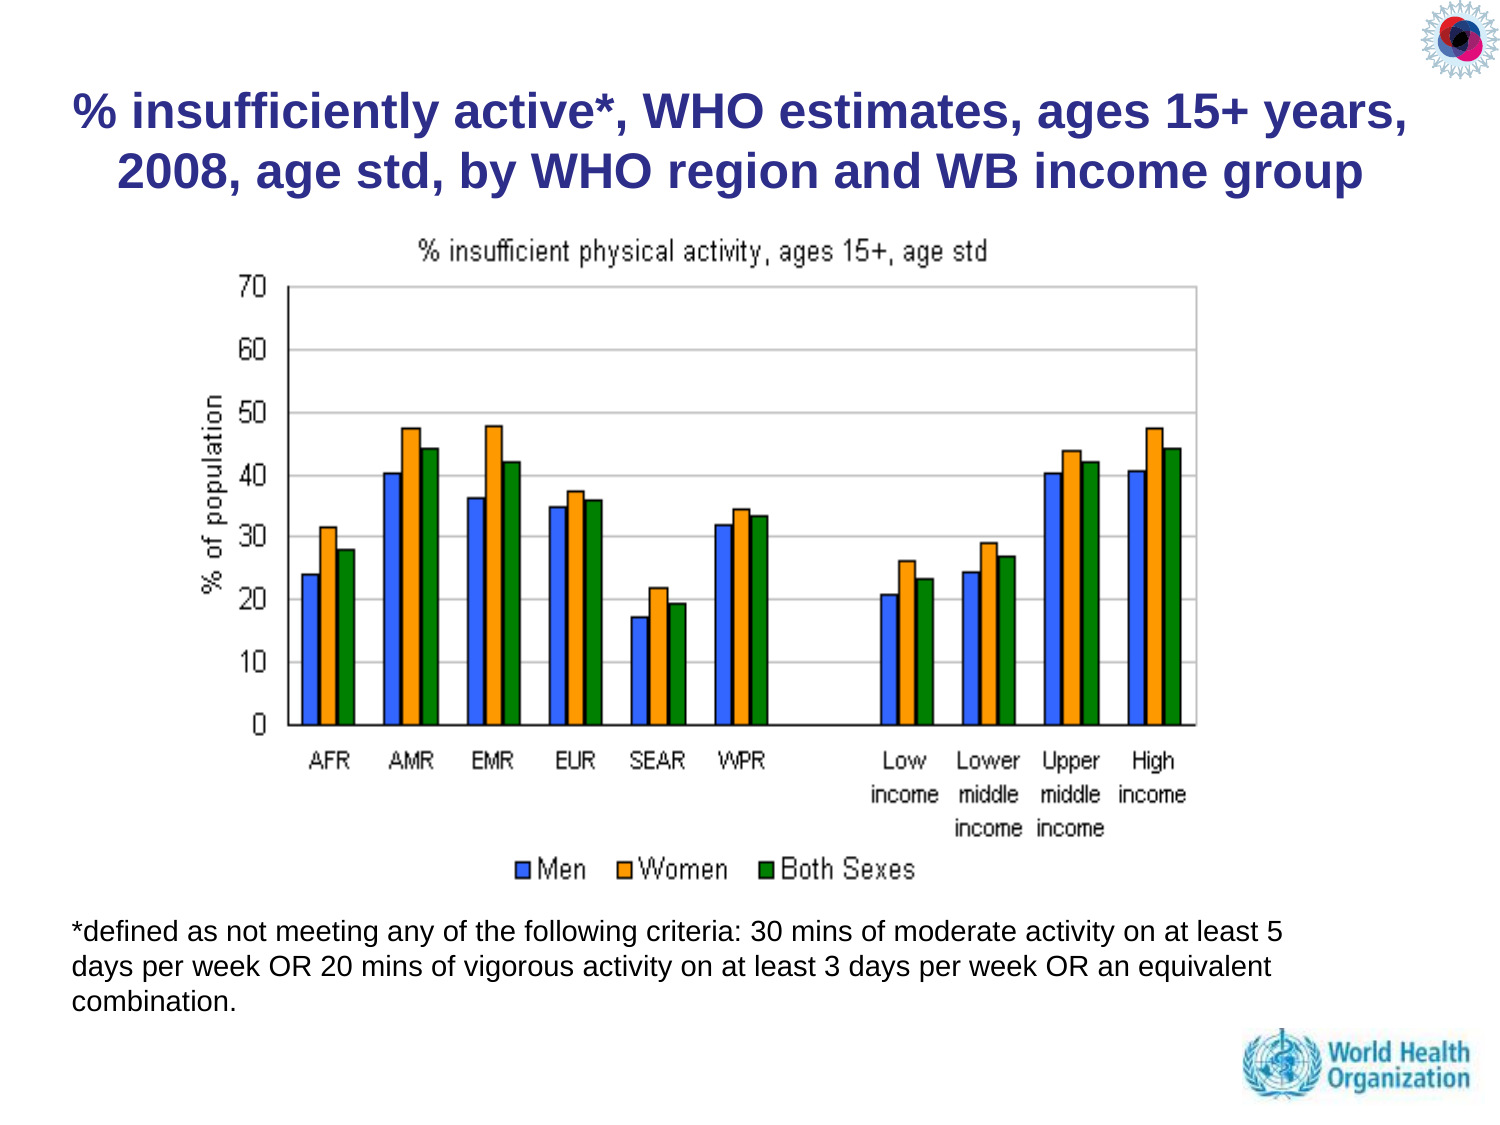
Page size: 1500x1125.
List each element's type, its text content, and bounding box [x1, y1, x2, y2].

picture [186, 219, 1202, 891]
text_box *defined as not meeting any of the following criteria: 30 mins of moderate activity on at least 5 days per week OR 20 mins of vigorous activity on at least 3 days per week OR an equivalent combination. [56, 904, 1346, 1025]
title % insufficiently active*, WHO estimates, ages 15+ years, 2008, age std, by WHO region and WB income group [56, 45, 1425, 233]
picture [1242, 1028, 1485, 1106]
